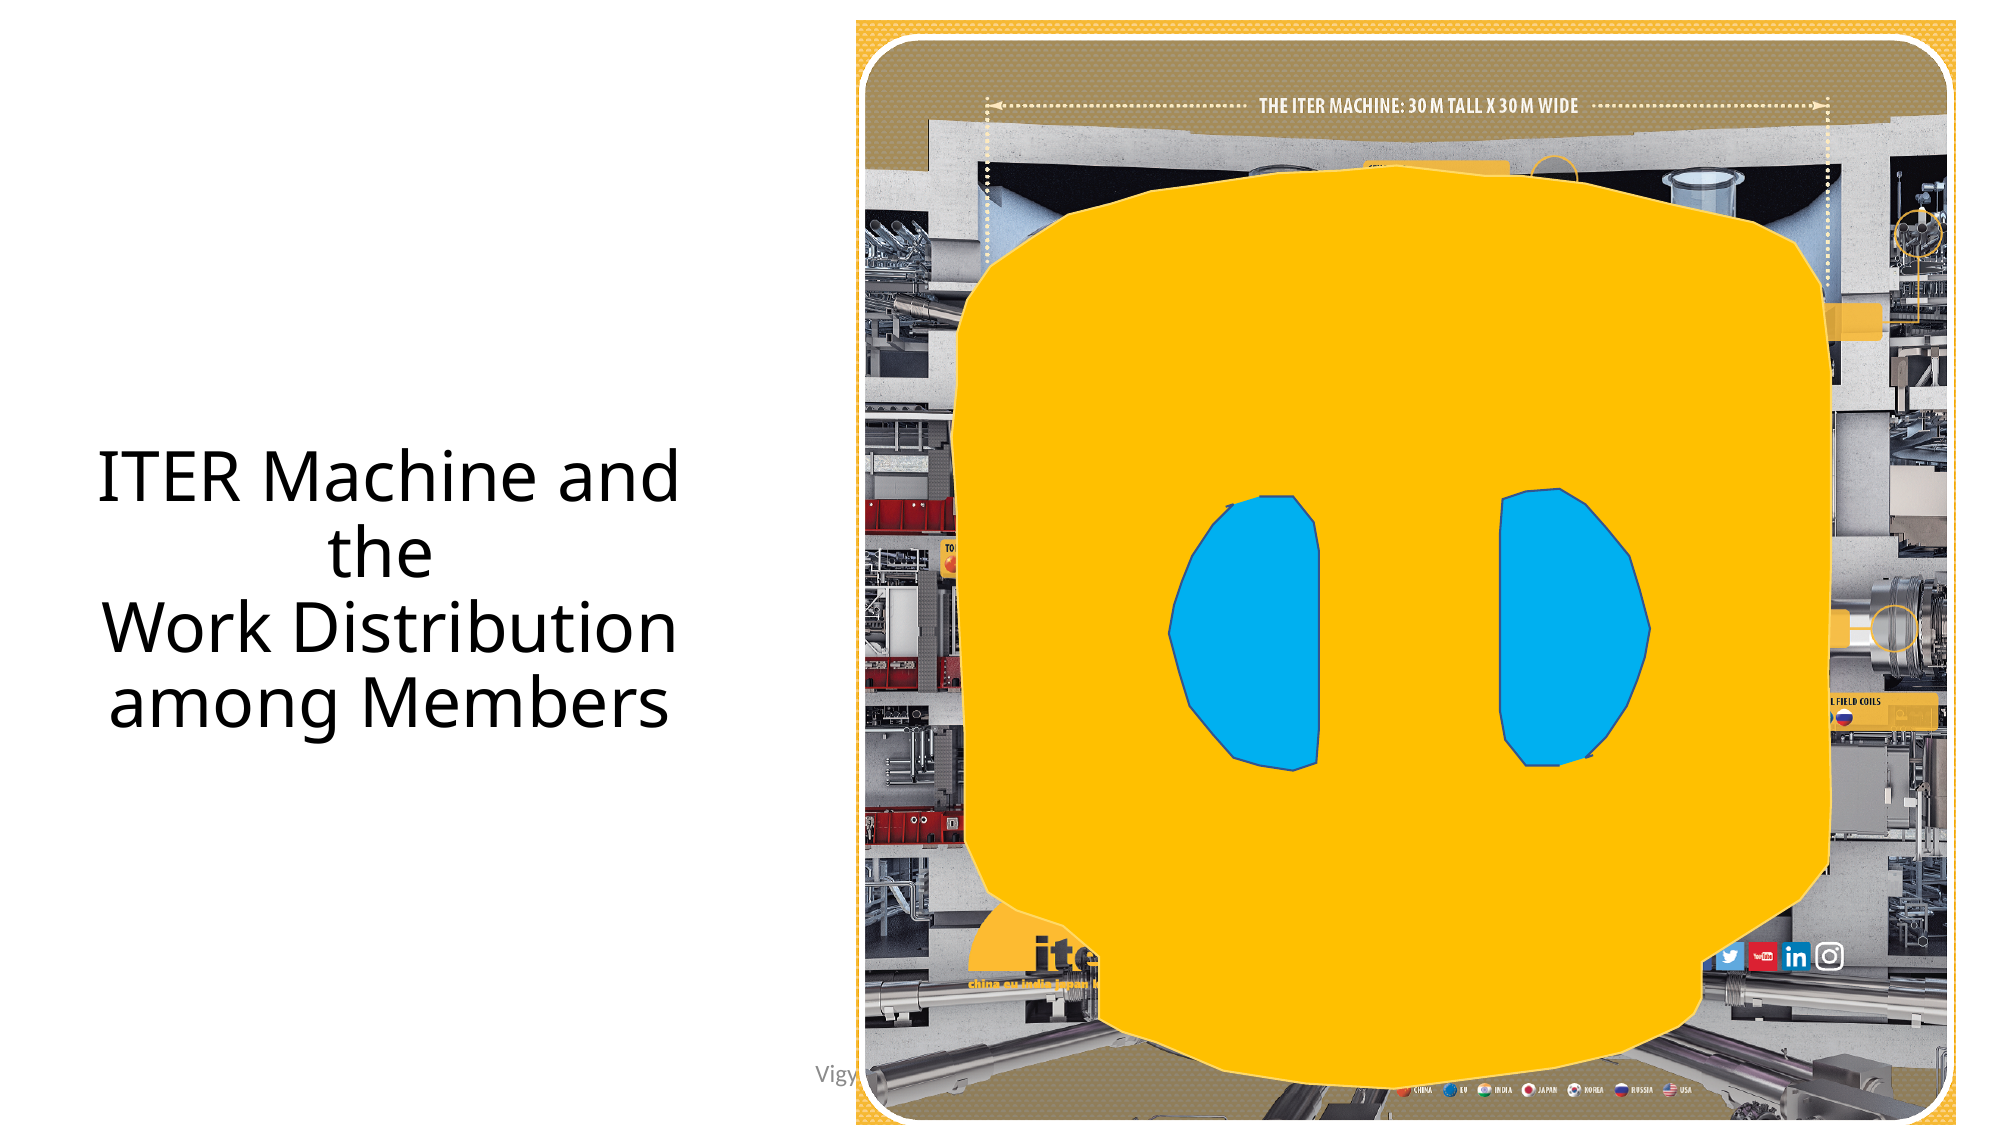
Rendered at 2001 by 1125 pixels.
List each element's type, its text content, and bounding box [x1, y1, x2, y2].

footer Vigyan Samagam Kolkata 05/Nov/19 [662, 1042, 856, 1103]
title ITER Machine and the Work Distribution among Members [72, 411, 709, 774]
picture [856, 20, 1956, 1125]
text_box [1168, 488, 1650, 771]
